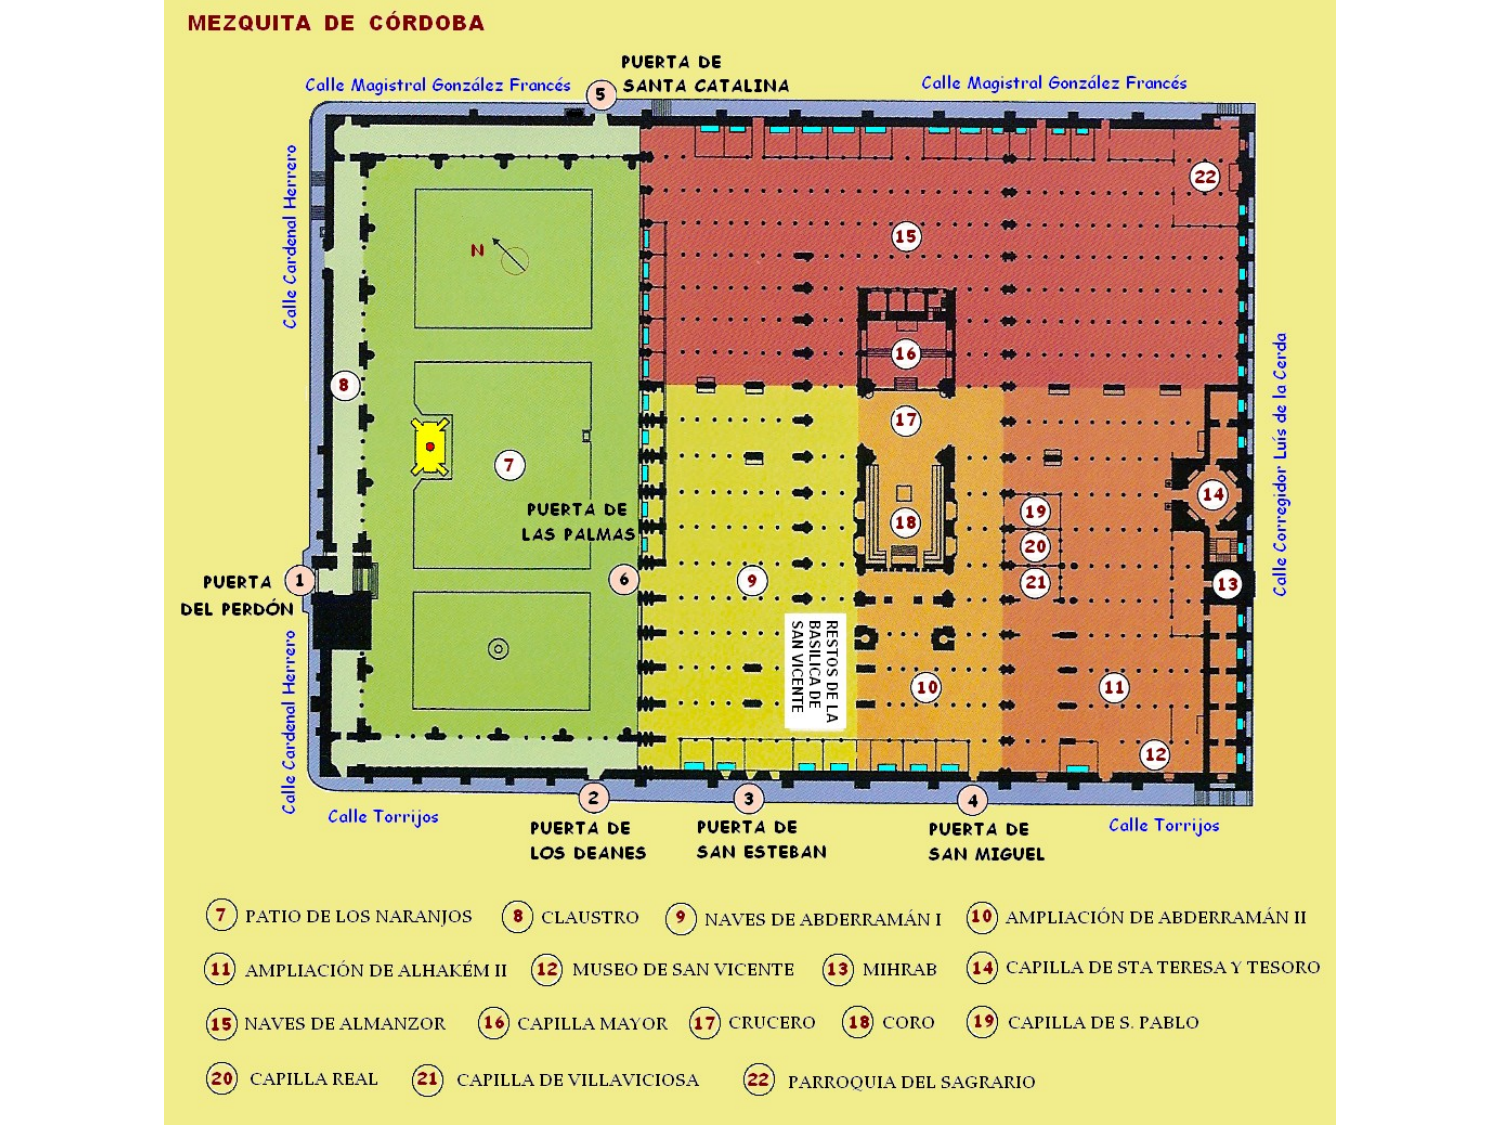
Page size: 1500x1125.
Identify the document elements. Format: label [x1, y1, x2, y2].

picture [164, 0, 1336, 1125]
